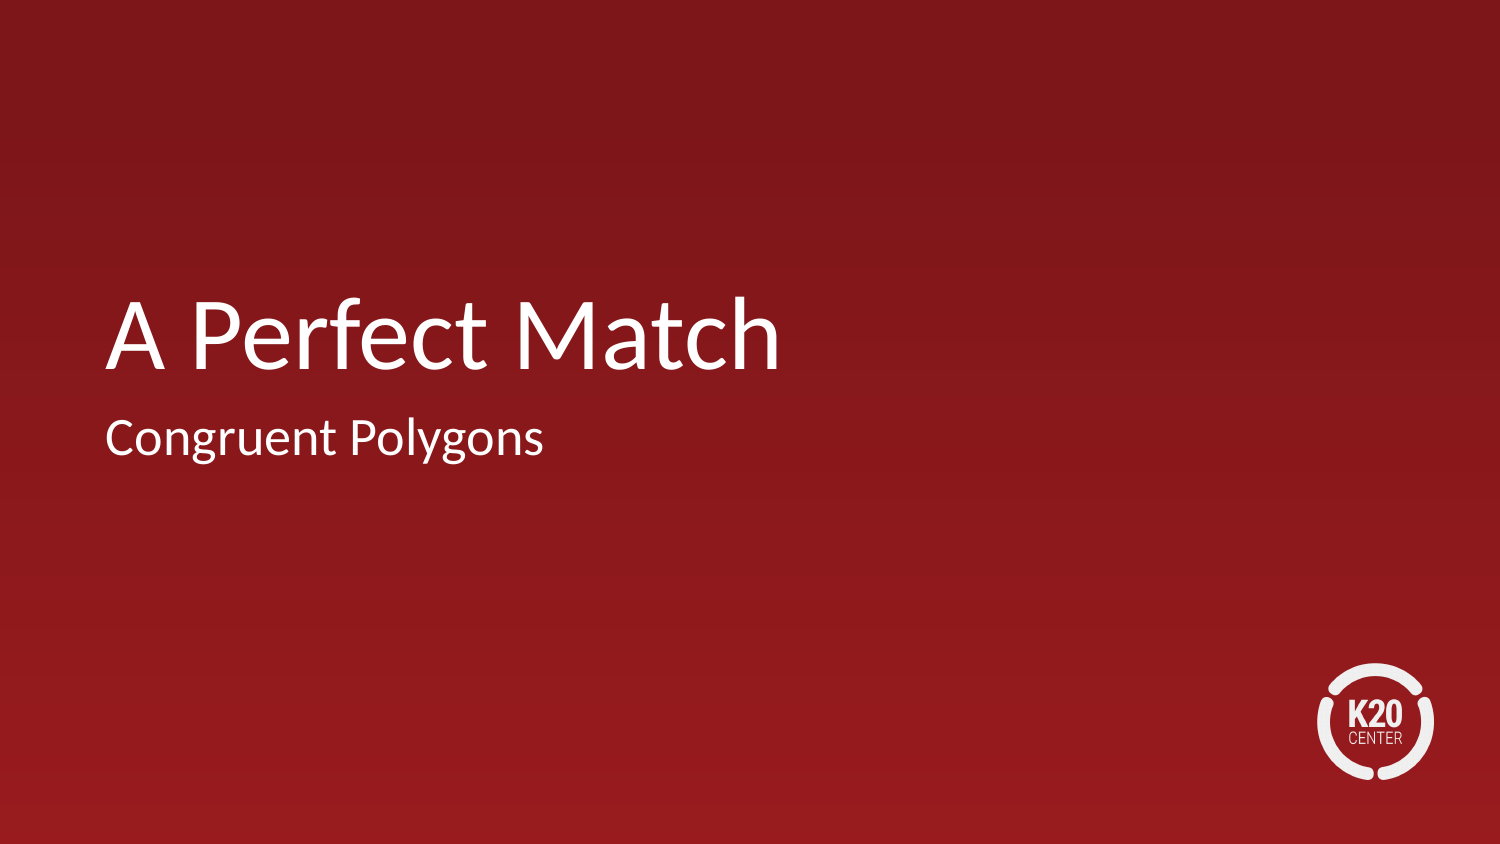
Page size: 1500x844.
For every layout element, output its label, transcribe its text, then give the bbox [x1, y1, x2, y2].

subtitle Congruent Polygons [105, 393, 1395, 610]
title A Perfect Match [105, 165, 1394, 391]
